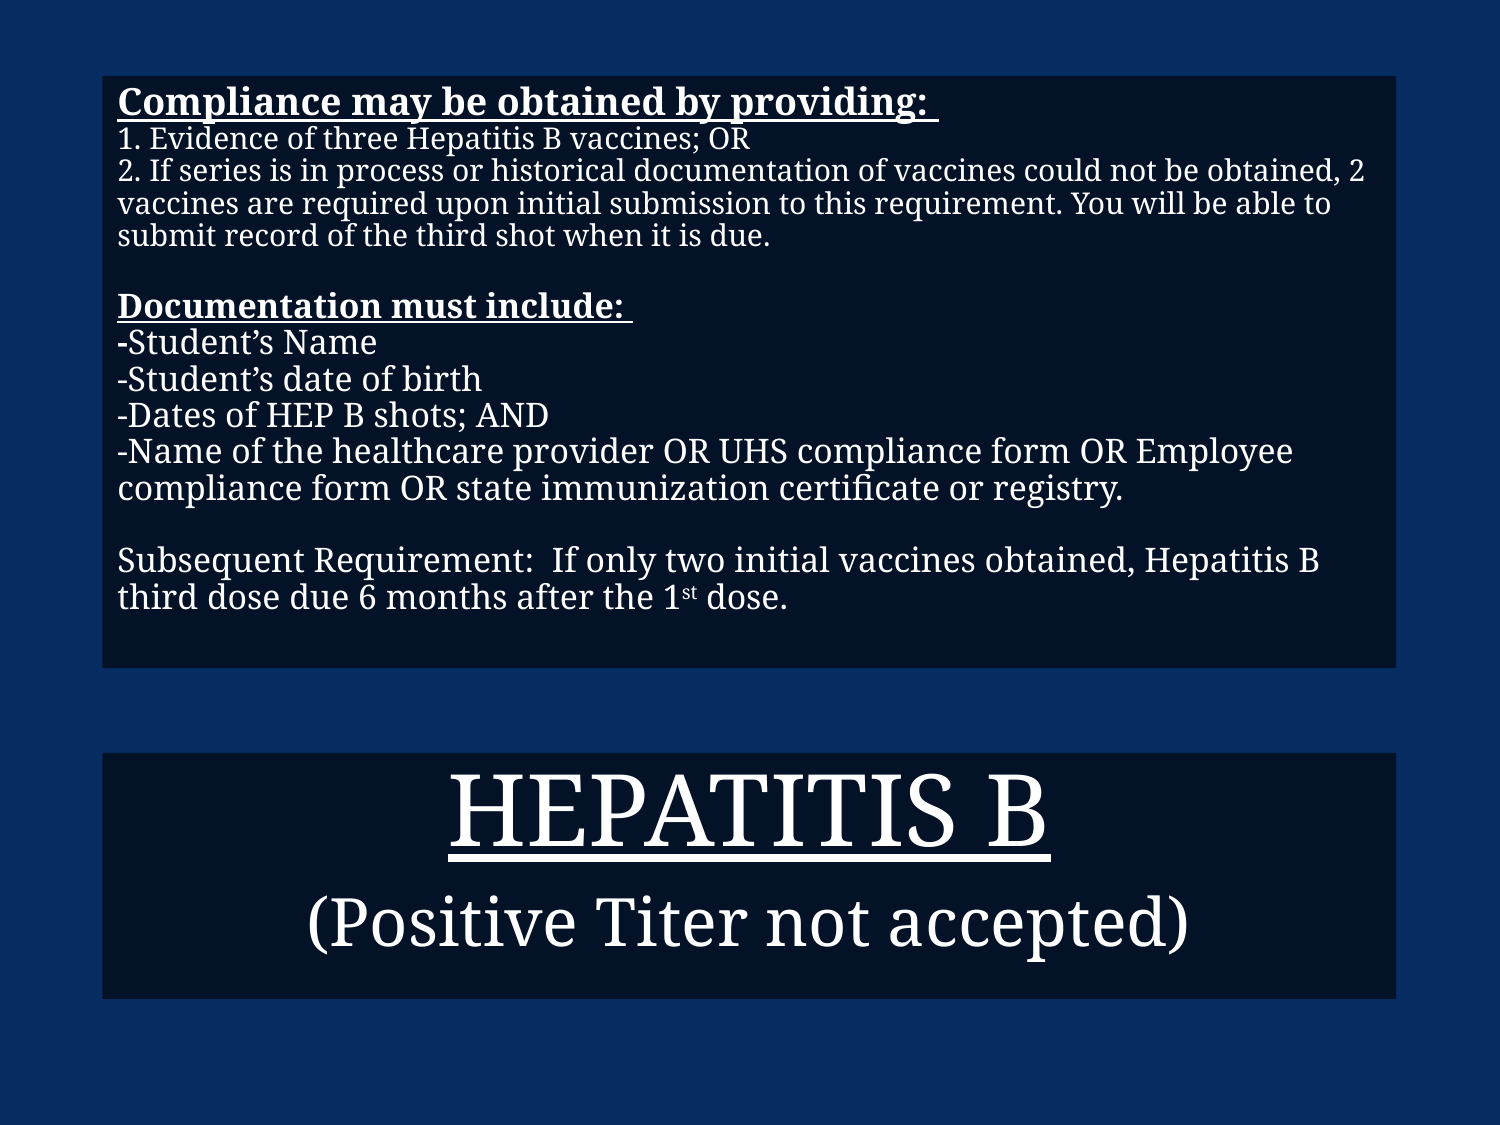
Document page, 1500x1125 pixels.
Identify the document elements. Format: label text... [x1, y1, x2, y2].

list HEPATITIS B (Positive Titer not accepted) [102, 752, 1397, 999]
title Compliance may be obtained by providing: 1. Evidence of three Hepatitis B vaccines; OR 2. If series is in process or historical documentation of vaccines could not be obtained, 2 vaccines are required upon initial submission to this requirement. You will be able to submit record of the third shot when it is due. Documentation must include: -Student’s Name -Student’s date of birth -Dates of HEP B shots; AND -Name of the healthcare provider OR UHS compliance form OR Employee compliance form OR state immunization certificate or registry. Subsequent Requirement: If only two initial vaccines obtained, Hepatitis B third dose due 6 months after the 1st dose. [102, 75, 1397, 669]
